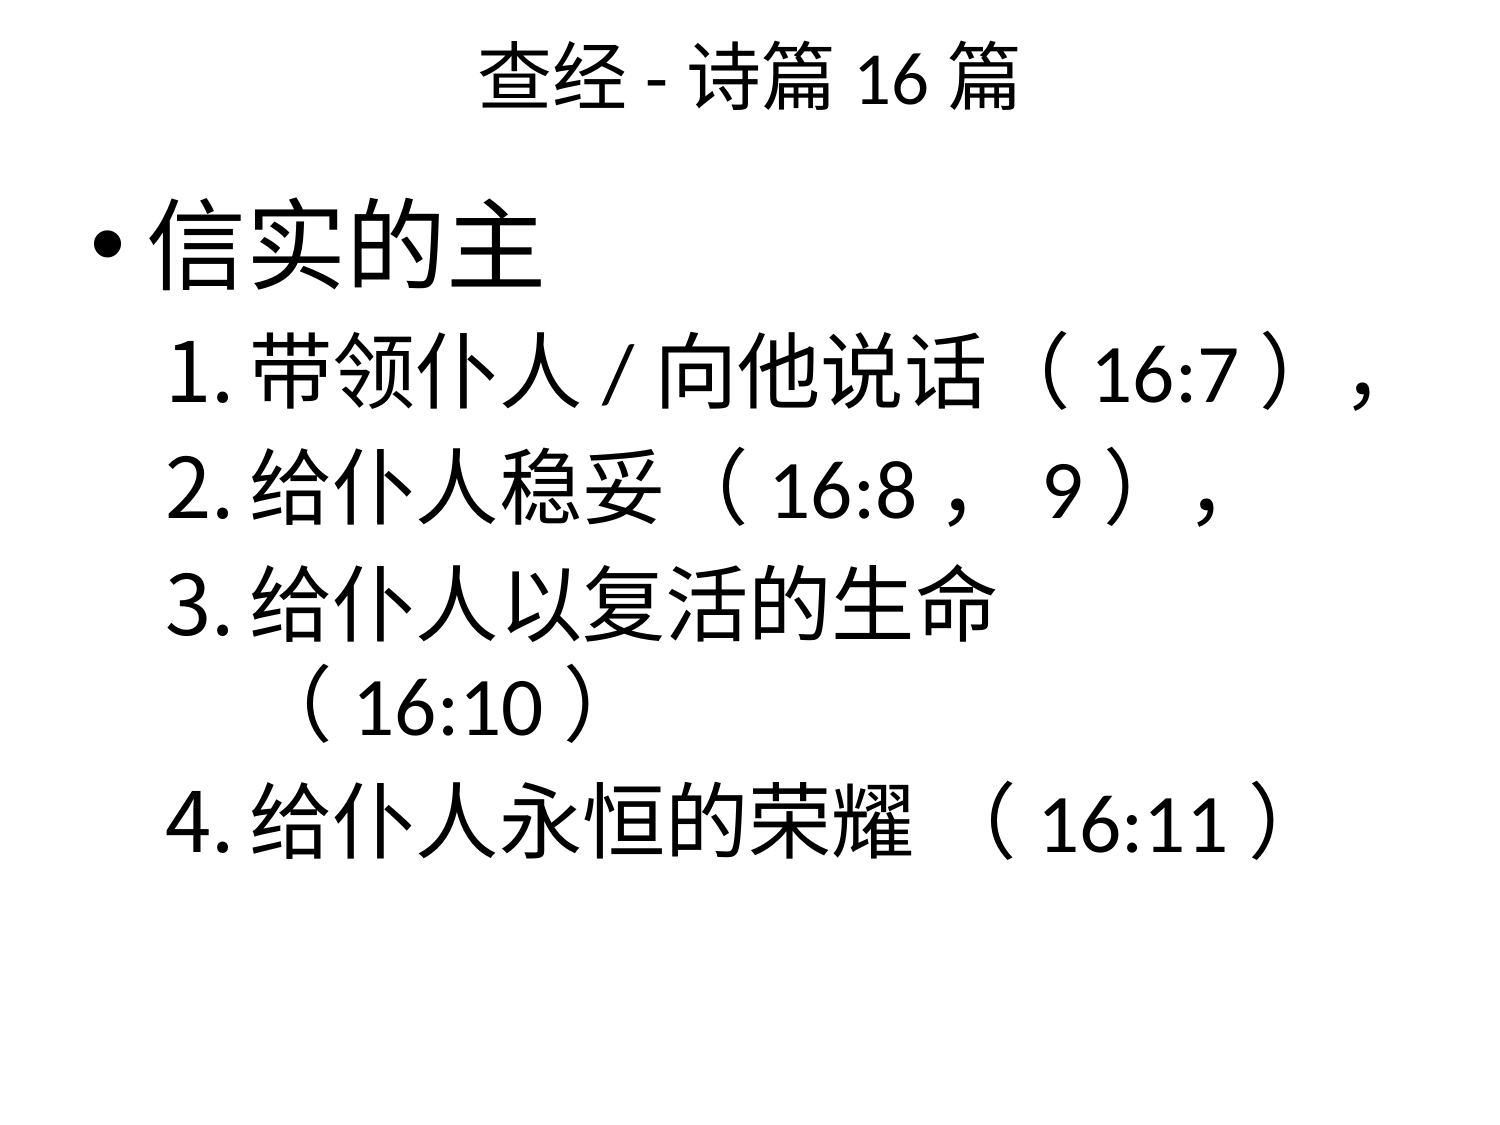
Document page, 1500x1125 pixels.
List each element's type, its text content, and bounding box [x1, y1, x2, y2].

title 查经-诗篇16篇 [75, 24, 1425, 125]
list 信实的主 带领仆人/向他说话（16:7）， 给仆人稳妥（16:8，9）， 给仆人以复活的生命 （16:10） 给仆人永恒的荣耀 （16:11） [75, 174, 1425, 1088]
